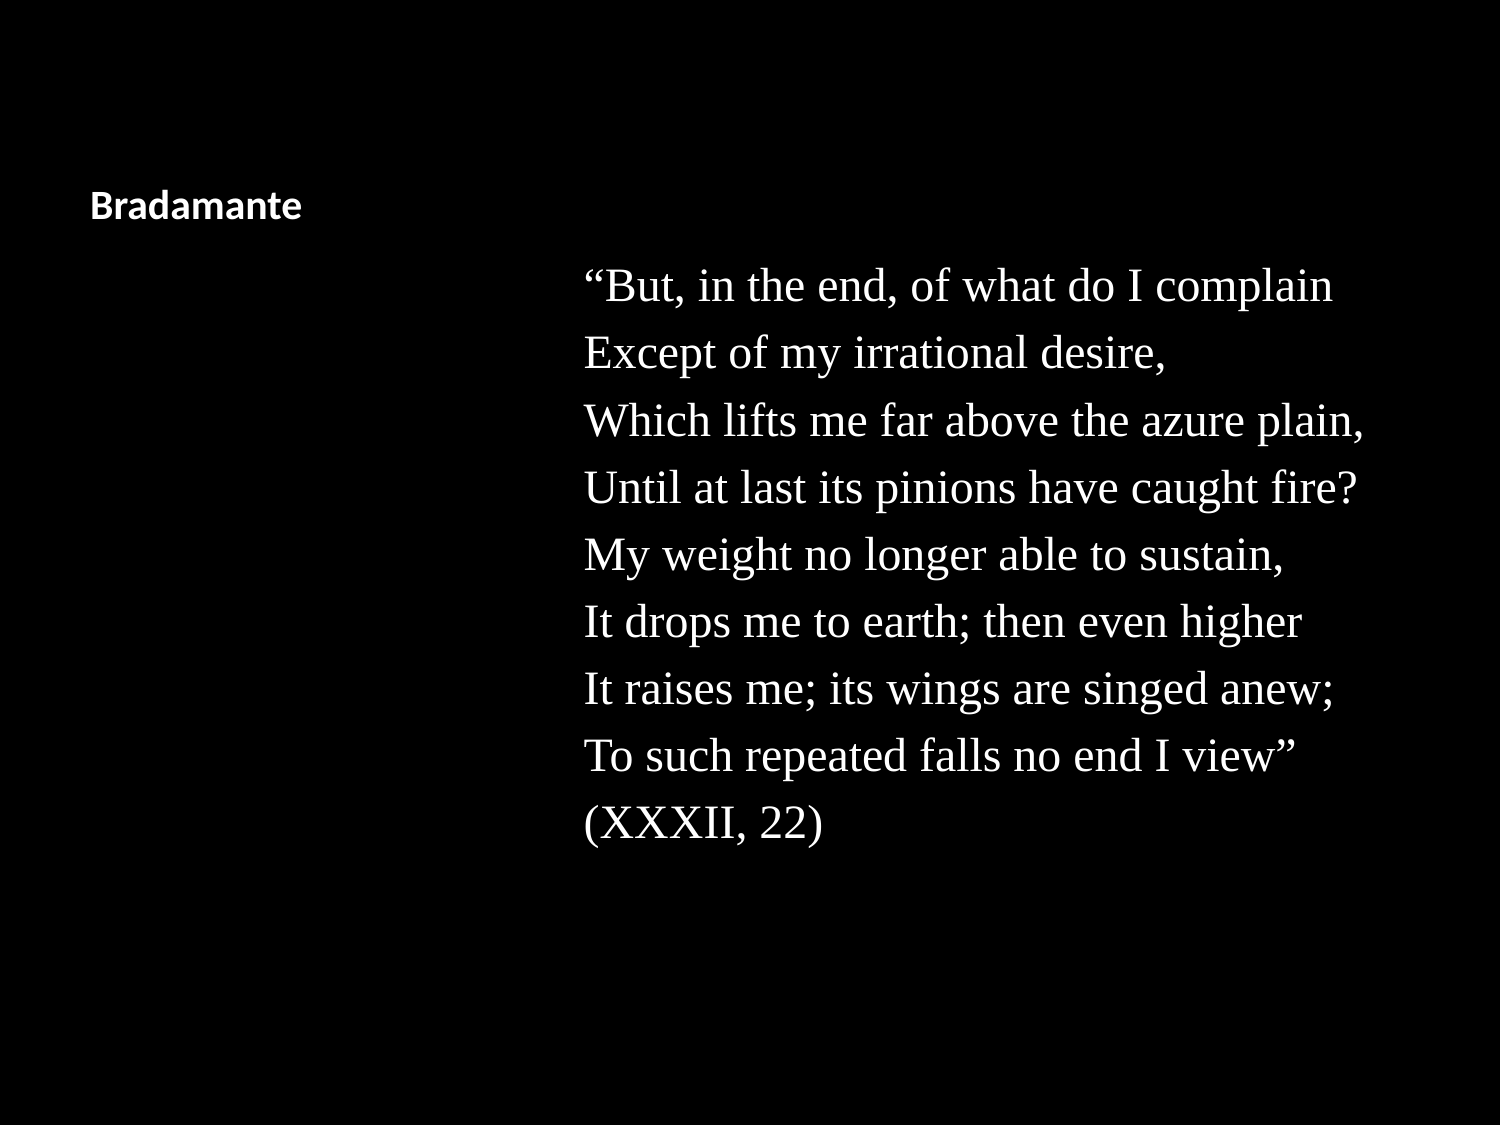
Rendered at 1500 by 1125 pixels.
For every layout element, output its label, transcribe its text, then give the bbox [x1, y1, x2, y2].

title Bradamante [75, 44, 568, 236]
list “But, in the end, of what do I complain Except of my irrational desire, Which lifts me far above the azure plain, Until at last its pinions have caught fire? My weight no longer able to sustain, It drops me to earth; then even higher It raises me; its wings are singed anew; To such repeated falls no end I view” (XXXII, 22) [568, 44, 1500, 1005]
